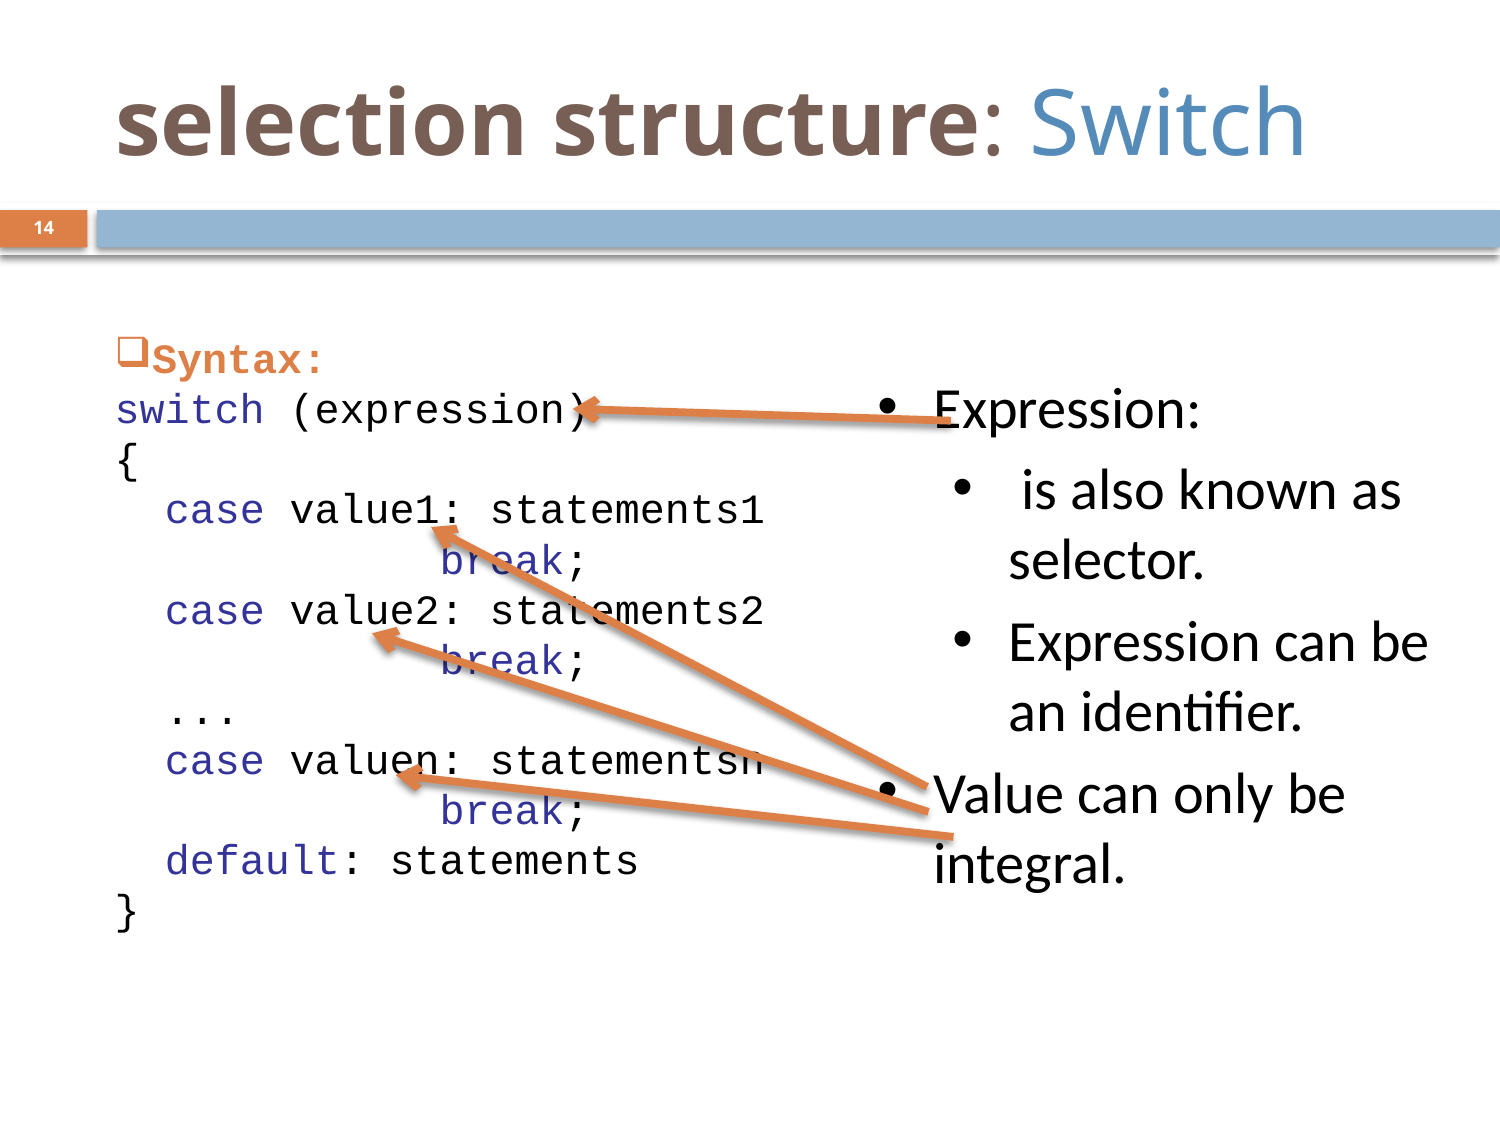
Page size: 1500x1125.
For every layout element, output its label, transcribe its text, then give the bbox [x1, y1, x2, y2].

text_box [395, 774, 954, 838]
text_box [430, 526, 928, 632]
slide_number 14 [0, 208, 88, 249]
text_box Expression: is also known as selector. Expression can be an identifier. Value can only be integral. [862, 362, 1450, 1038]
title selection structure: Switch [100, 37, 1438, 200]
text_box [572, 408, 952, 421]
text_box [371, 632, 929, 813]
text_box Syntax: switch (expression) { case value1: statements1 break; case value2: statements2 break; ... case valuen: statementsn break; default: statements } [99, 324, 849, 940]
